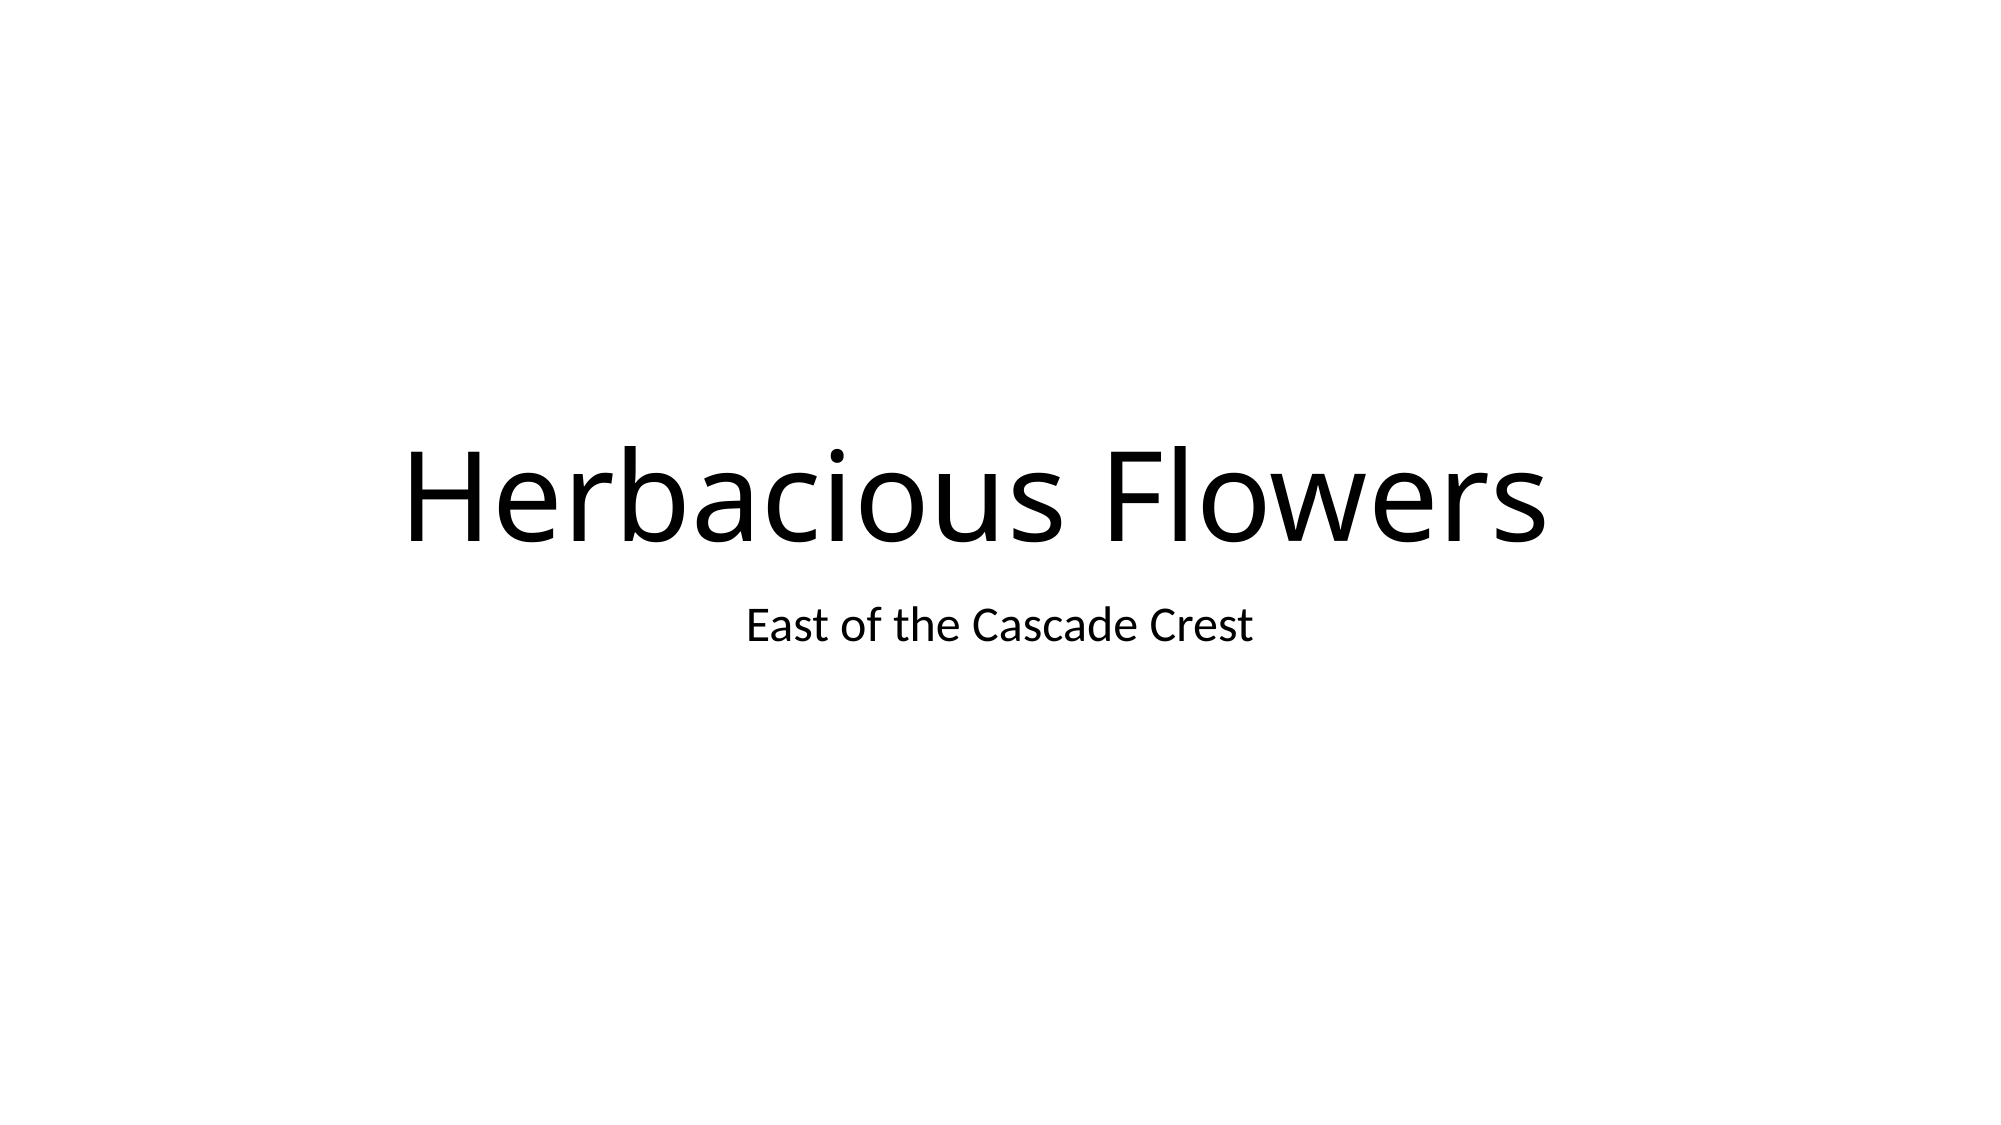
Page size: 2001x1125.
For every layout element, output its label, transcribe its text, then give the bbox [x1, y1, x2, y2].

title Herbacious Flowers [249, 184, 1750, 576]
subtitle East of the Cascade Crest [249, 590, 1750, 863]
